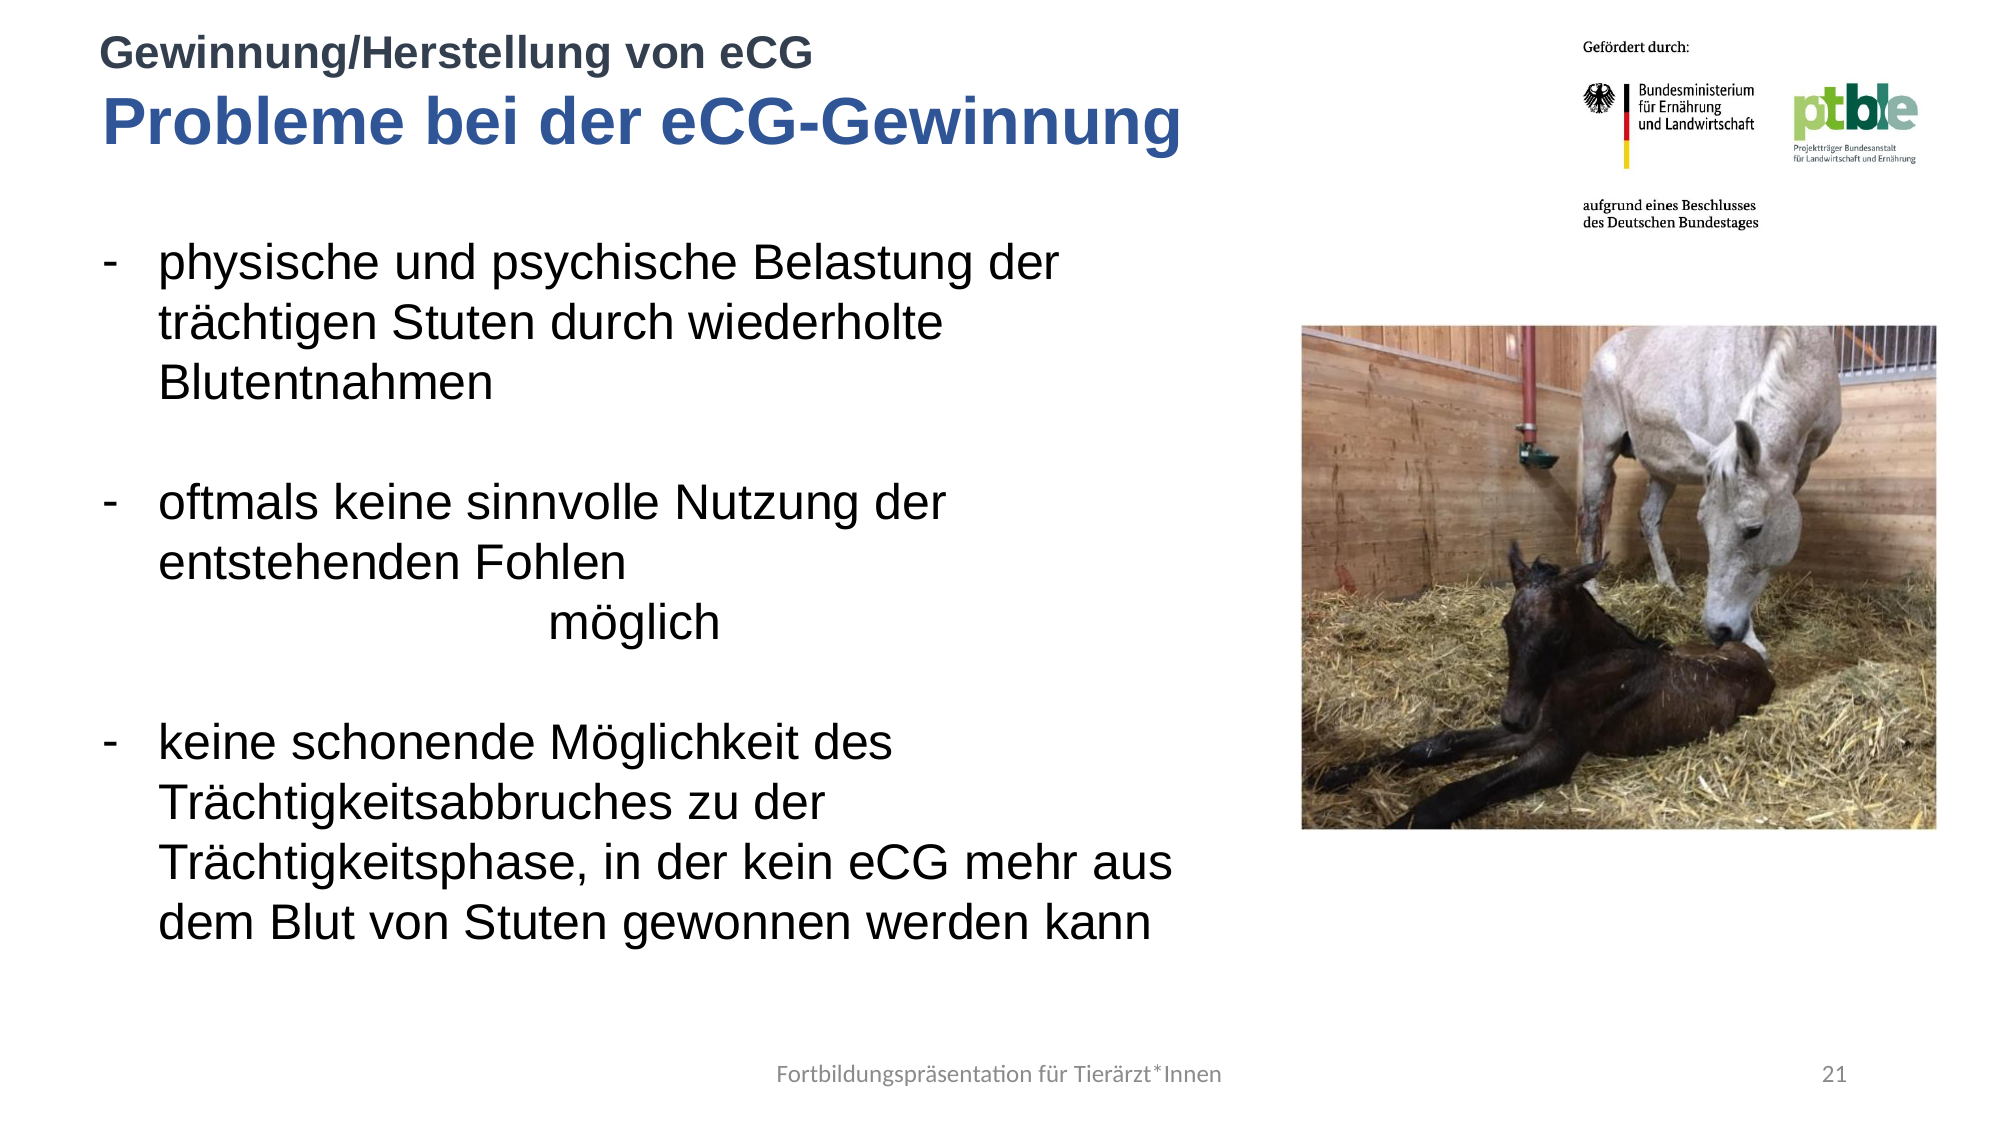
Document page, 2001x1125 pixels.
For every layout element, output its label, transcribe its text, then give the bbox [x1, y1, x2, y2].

footer Fortbildungspräsentation für Tierärzt*Innen [662, 1042, 1338, 1103]
picture [1550, 11, 1958, 258]
text_box Gewinnung/Herstellung von eCG [26, 15, 1448, 85]
picture [1300, 324, 1938, 831]
text_box physische und psychische Belastung der trächtigen Stuten durch wiederholte Blutentnahmen oftmals keine sinnvolle Nutzung der entstehenden Fohlen möglich keine schonende Möglichkeit des Trächtigkeitsabbruches zu der Trächtigkeitsphase, in der kein eCG mehr aus dem Blut von Stuten gewonnen werden kann [87, 222, 1251, 958]
text_box Probleme bei der eCG-Gewinnung [87, 79, 1550, 220]
slide_number 21 [1412, 1042, 1863, 1103]
